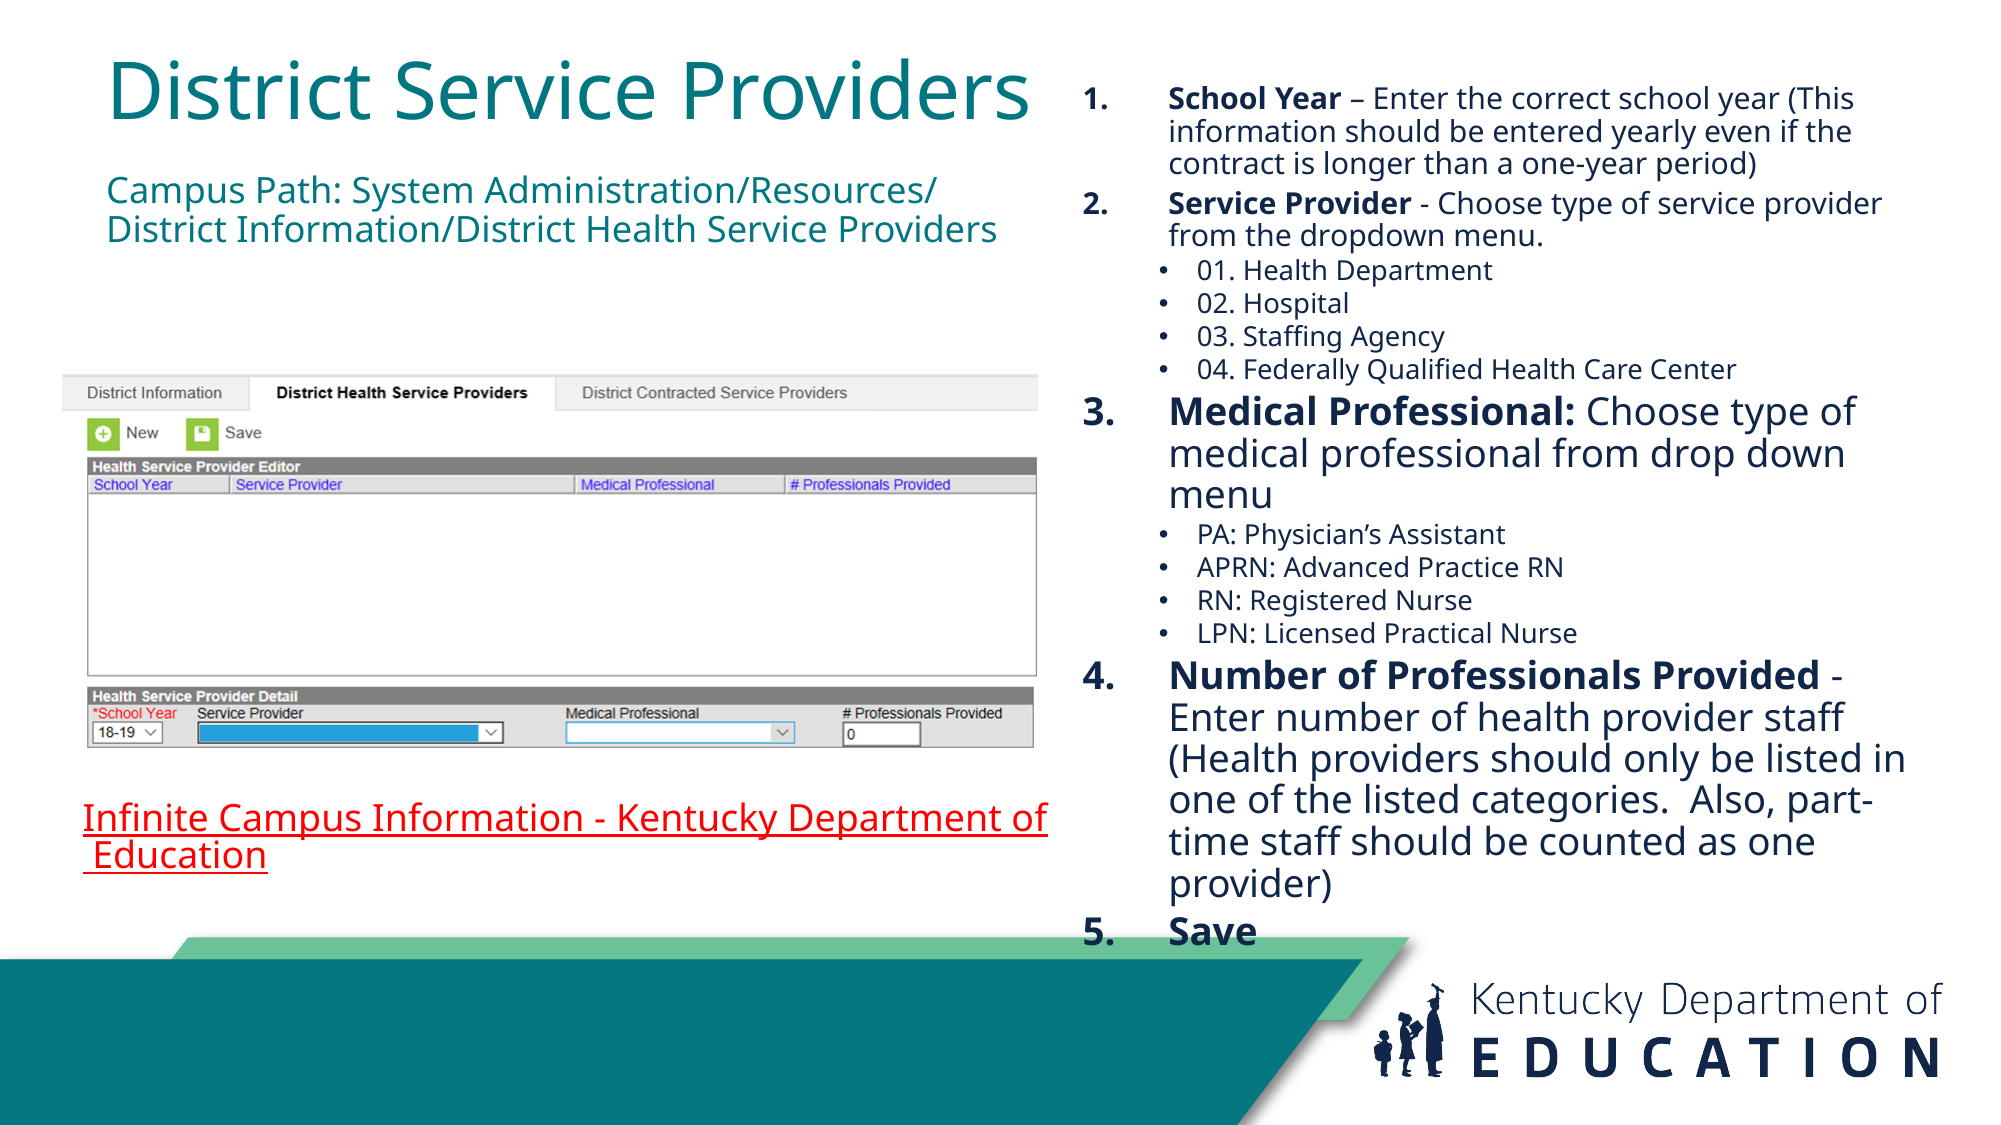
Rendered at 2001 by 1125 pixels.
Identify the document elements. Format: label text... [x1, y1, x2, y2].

list School Year – Enter the correct school year (This information should be entered yearly even if the contract is longer than a one-year period) Service Provider - Choose type of service provider from the dropdown menu. 01. Health Department 02. Hospital 03. Staffing Agency 04. Federally Qualified Health Care Center Medical Professional: Choose type of medical professional from drop down menu PA: Physician’s Assistant APRN: Advanced Practice RN RN: Registered Nurse LPN: Licensed Practical Nurse Number of Professionals Provided - Enter number of health provider staff (Health providers should only be listed in one of the listed categories. Also, part-time staff should be counted as one provider) Save [1067, 76, 1961, 969]
title District Service Providers Campus Path: System Administration/Resources/ District Information/District Health Service Providers [91, 42, 1502, 259]
text_box Infinite Campus Information - Kentucky Department of Education [67, 786, 1068, 853]
picture [0, 0, 2001, 1125]
